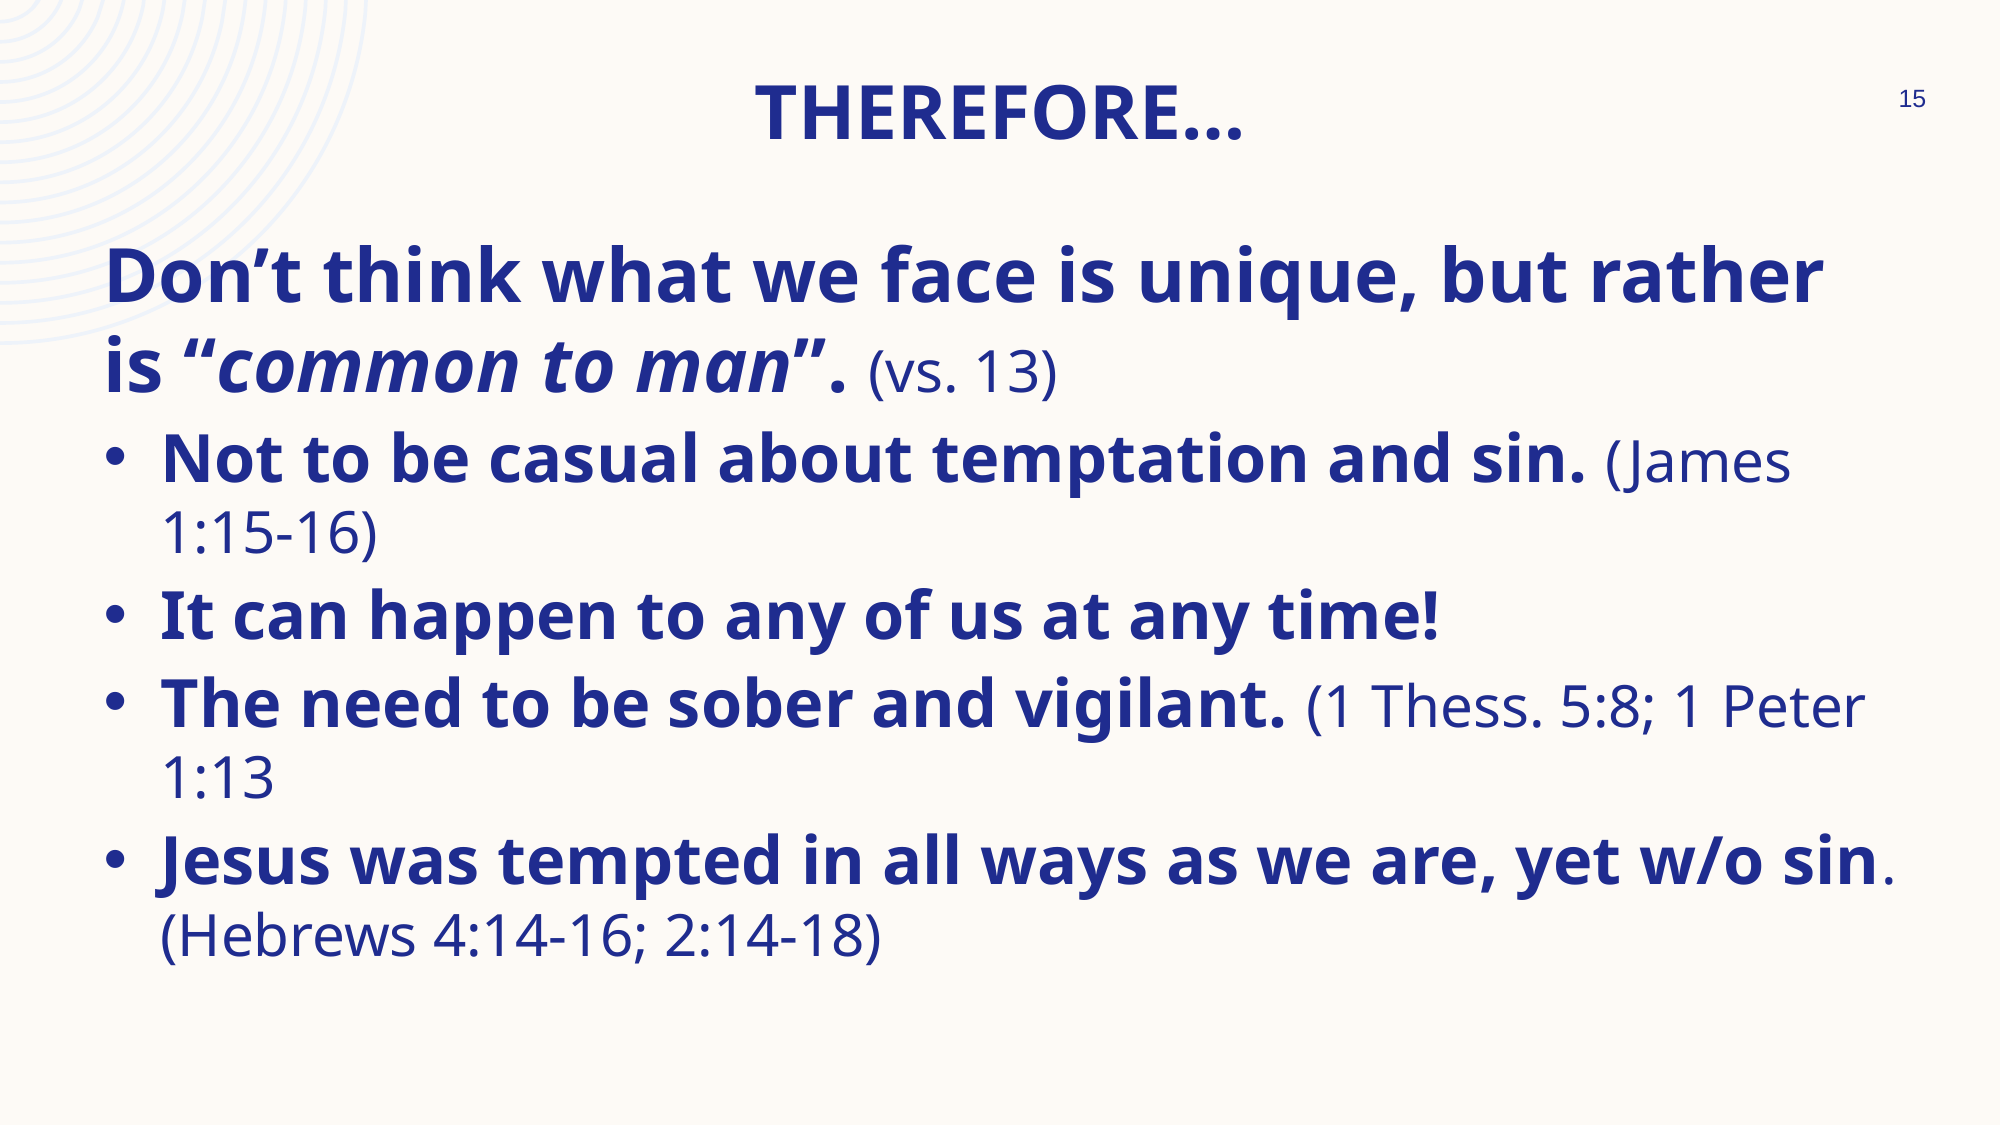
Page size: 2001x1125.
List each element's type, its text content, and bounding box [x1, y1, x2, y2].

slide_number 15 [1831, 74, 1994, 120]
list Don’t think what we face is unique, but rather is “common to man”. (vs. 13) Not to be casual about temptation and sin. (James 1:15-16) It can happen to any of us at any time! The need to be sober and vigilant. (1 Thess. 5:8; 1 Peter 1:13 Jesus was tempted in all ways as we are, yet w/o sin. (Hebrews 4:14-16; 2:14-18) [88, 220, 1913, 1125]
title Therefore… [88, 56, 1913, 183]
